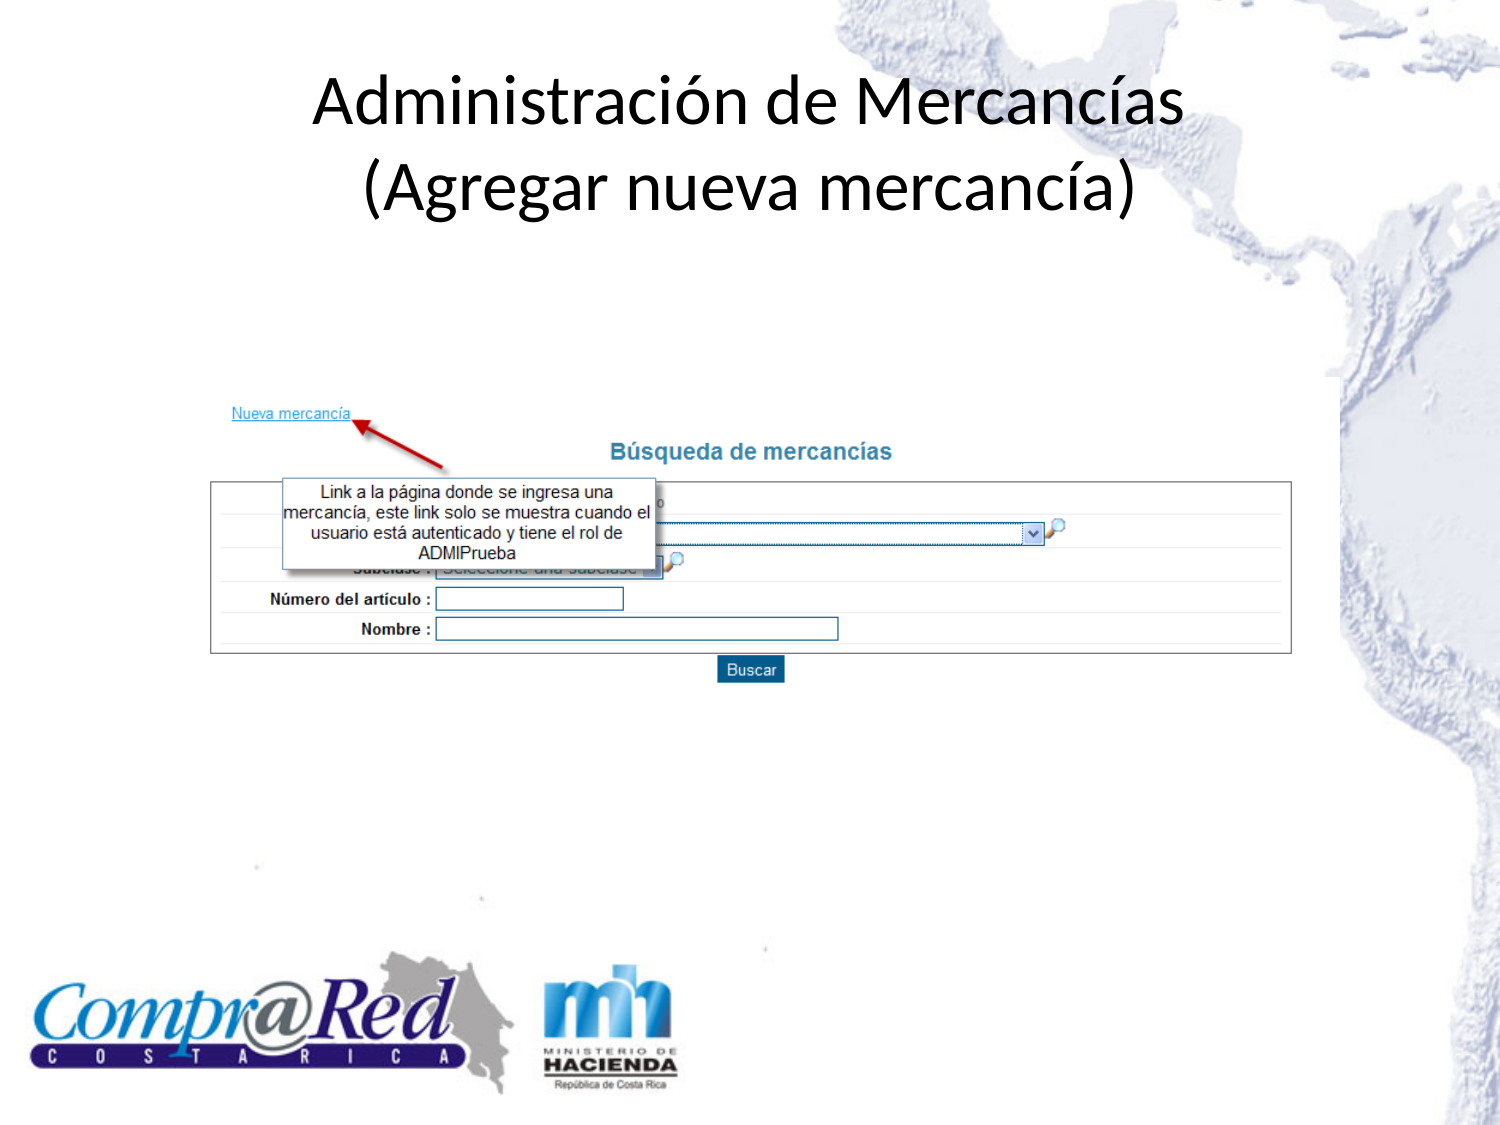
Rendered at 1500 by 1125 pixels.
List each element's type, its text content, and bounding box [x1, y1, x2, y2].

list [185, 376, 1340, 696]
picture [0, 0, 1500, 1125]
title Administración de Mercancías (Agregar nueva mercancía) [75, 45, 1425, 233]
